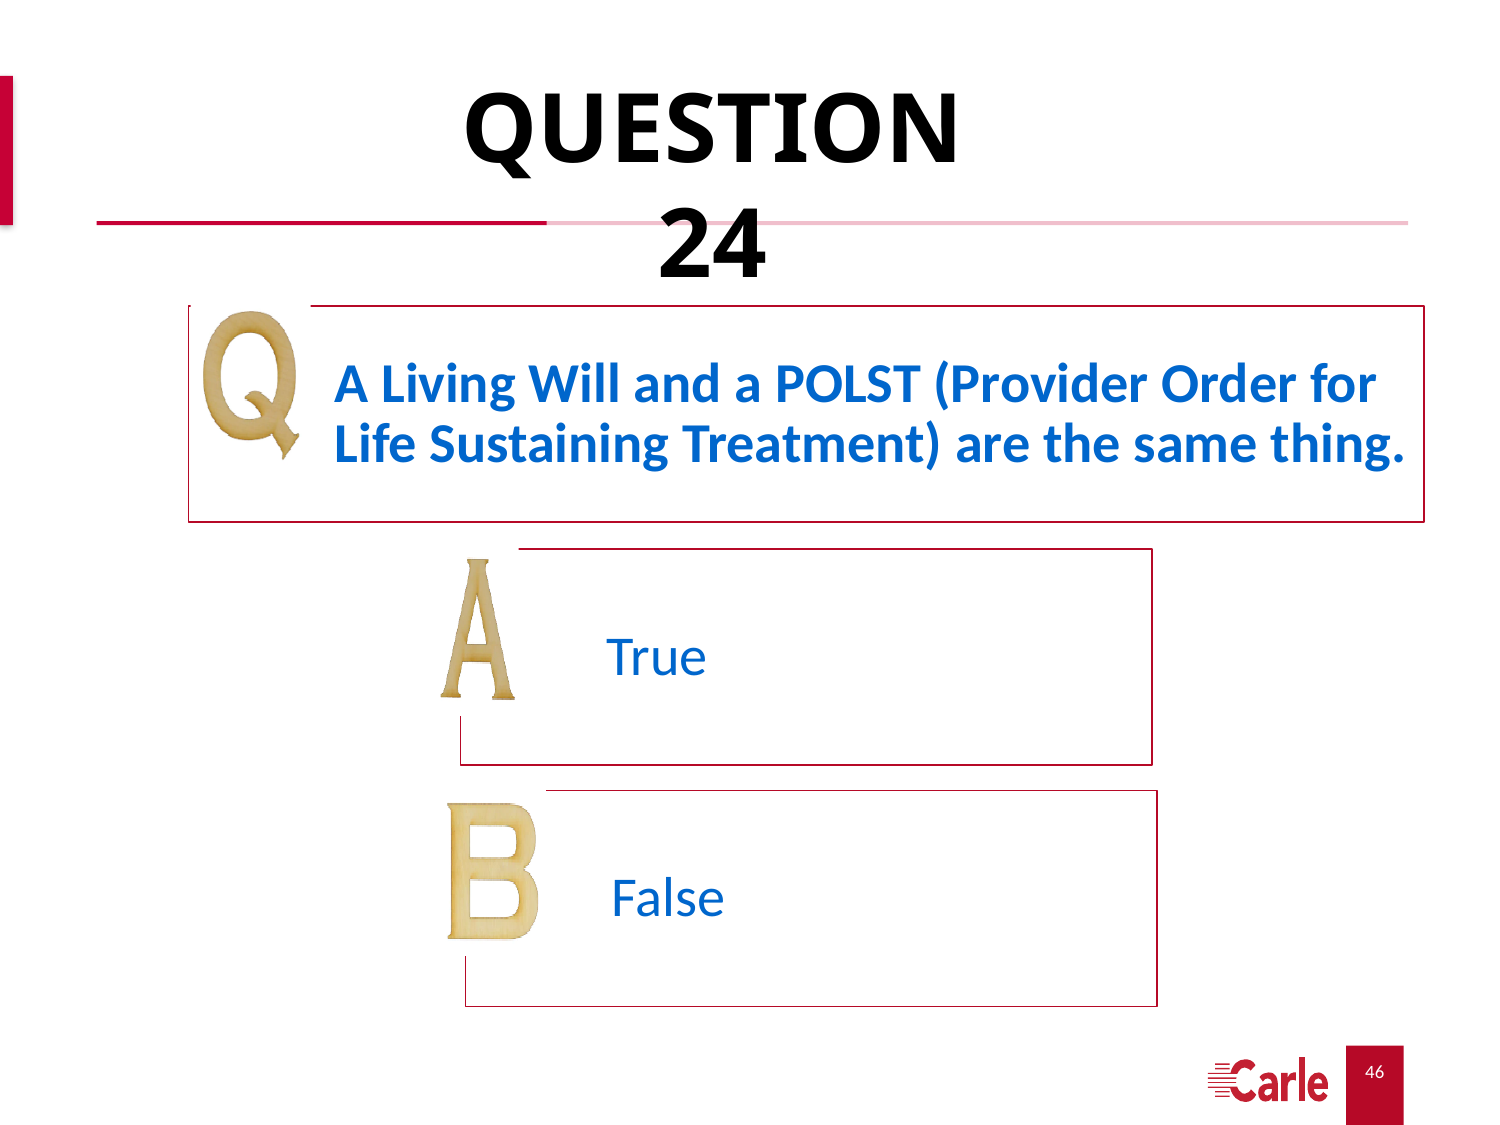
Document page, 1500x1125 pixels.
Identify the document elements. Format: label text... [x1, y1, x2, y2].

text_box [187, 162, 1426, 1125]
text_box QUESTION 24 [387, 59, 1038, 160]
